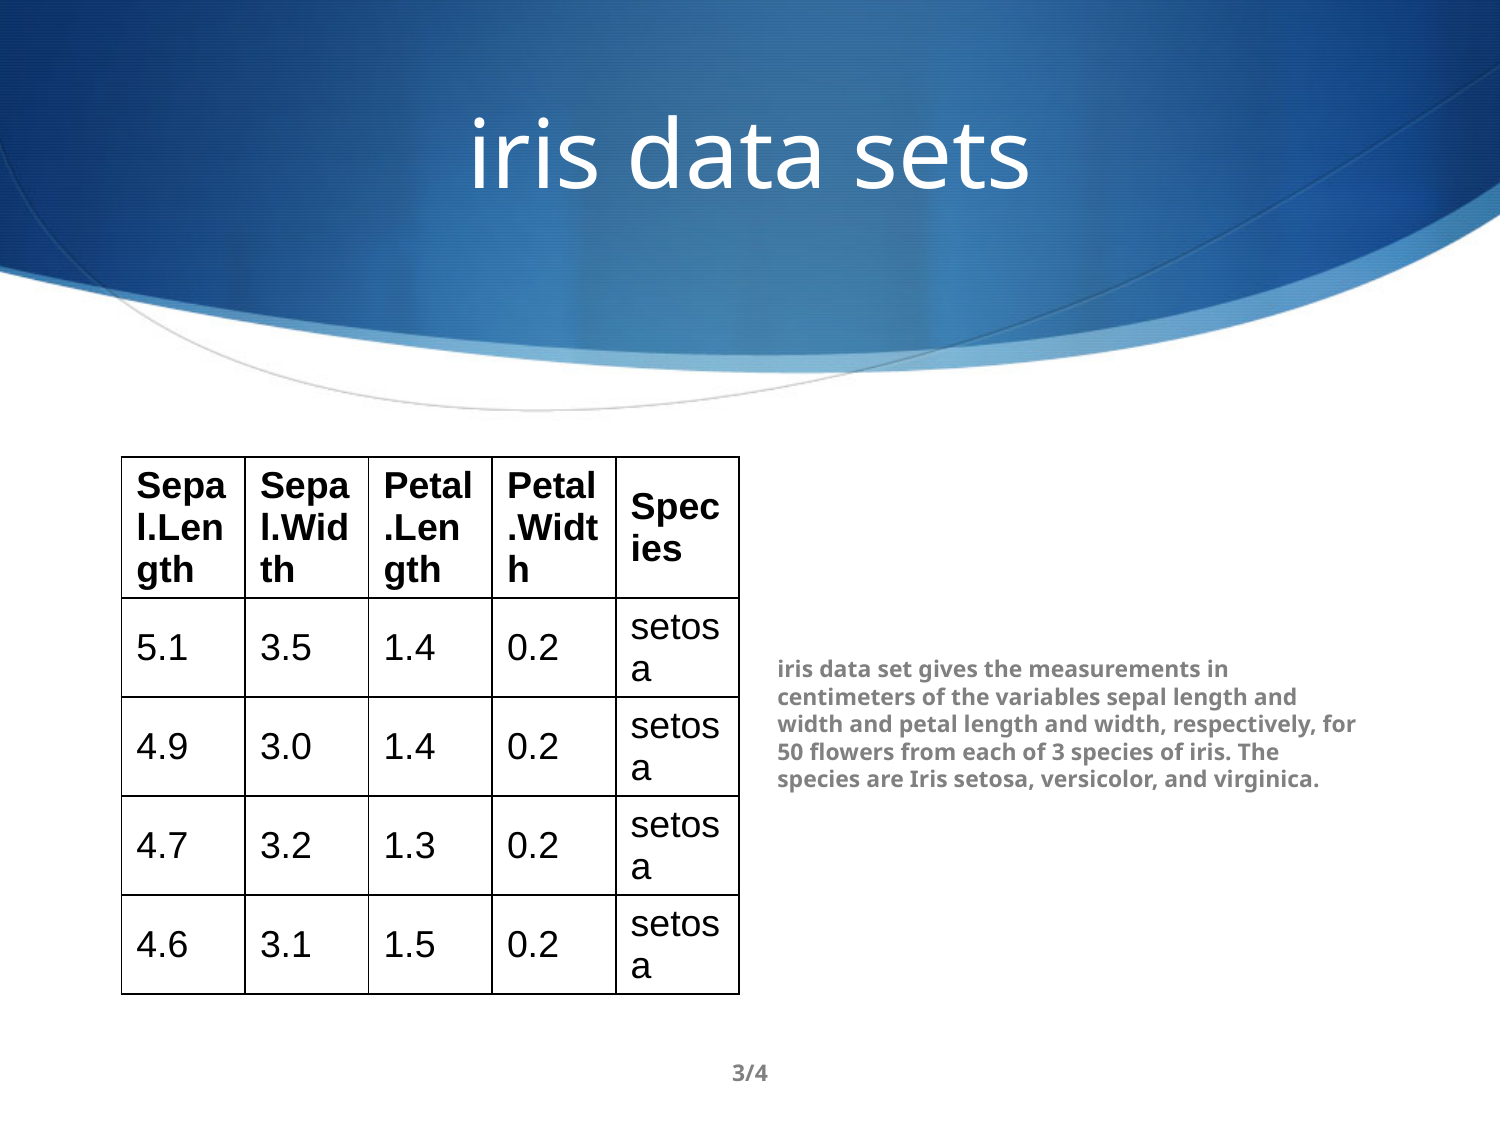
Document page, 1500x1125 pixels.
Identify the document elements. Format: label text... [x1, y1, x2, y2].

table_cell 4.6 [122, 896, 244, 993]
table_cell setosa [617, 599, 738, 696]
slide_number 3/4 [706, 1042, 794, 1103]
table_cell 0.2 [493, 599, 615, 696]
table_header Species [617, 458, 738, 597]
table_cell setosa [617, 797, 738, 894]
table_cell 1.3 [369, 797, 491, 894]
picture [0, 0, 1500, 1125]
title iris data sets [75, 56, 1425, 245]
table_cell 0.2 [493, 896, 615, 993]
table_cell 5.1 [122, 599, 244, 696]
table_cell 4.7 [122, 797, 244, 894]
table_cell setosa [617, 896, 738, 993]
table_cell 1.4 [369, 599, 491, 696]
table_cell 3.1 [246, 896, 368, 993]
table_cell 4.9 [122, 698, 244, 795]
table_cell 1.4 [369, 698, 491, 795]
table_cell 0.2 [493, 698, 615, 795]
table_header Petal.Width [493, 458, 615, 597]
table_cell 0.2 [493, 797, 615, 894]
table_cell 3.2 [246, 797, 368, 894]
table_cell 3.0 [246, 698, 368, 795]
table_header Sepal.Width [246, 458, 368, 597]
table_header Petal.Length [369, 458, 491, 597]
table_cell 3.5 [246, 599, 368, 696]
list iris data set gives the measurements in centimeters of the variables sepal length and width and petal length and width, respectively, for 50 flowers from each of 3 species of iris. The species are Iris setosa, versicolor, and virginica. [760, 456, 1379, 991]
table_cell 1.5 [369, 896, 491, 993]
table_cell setosa [617, 698, 738, 795]
table_header Sepal.Length [122, 458, 244, 597]
